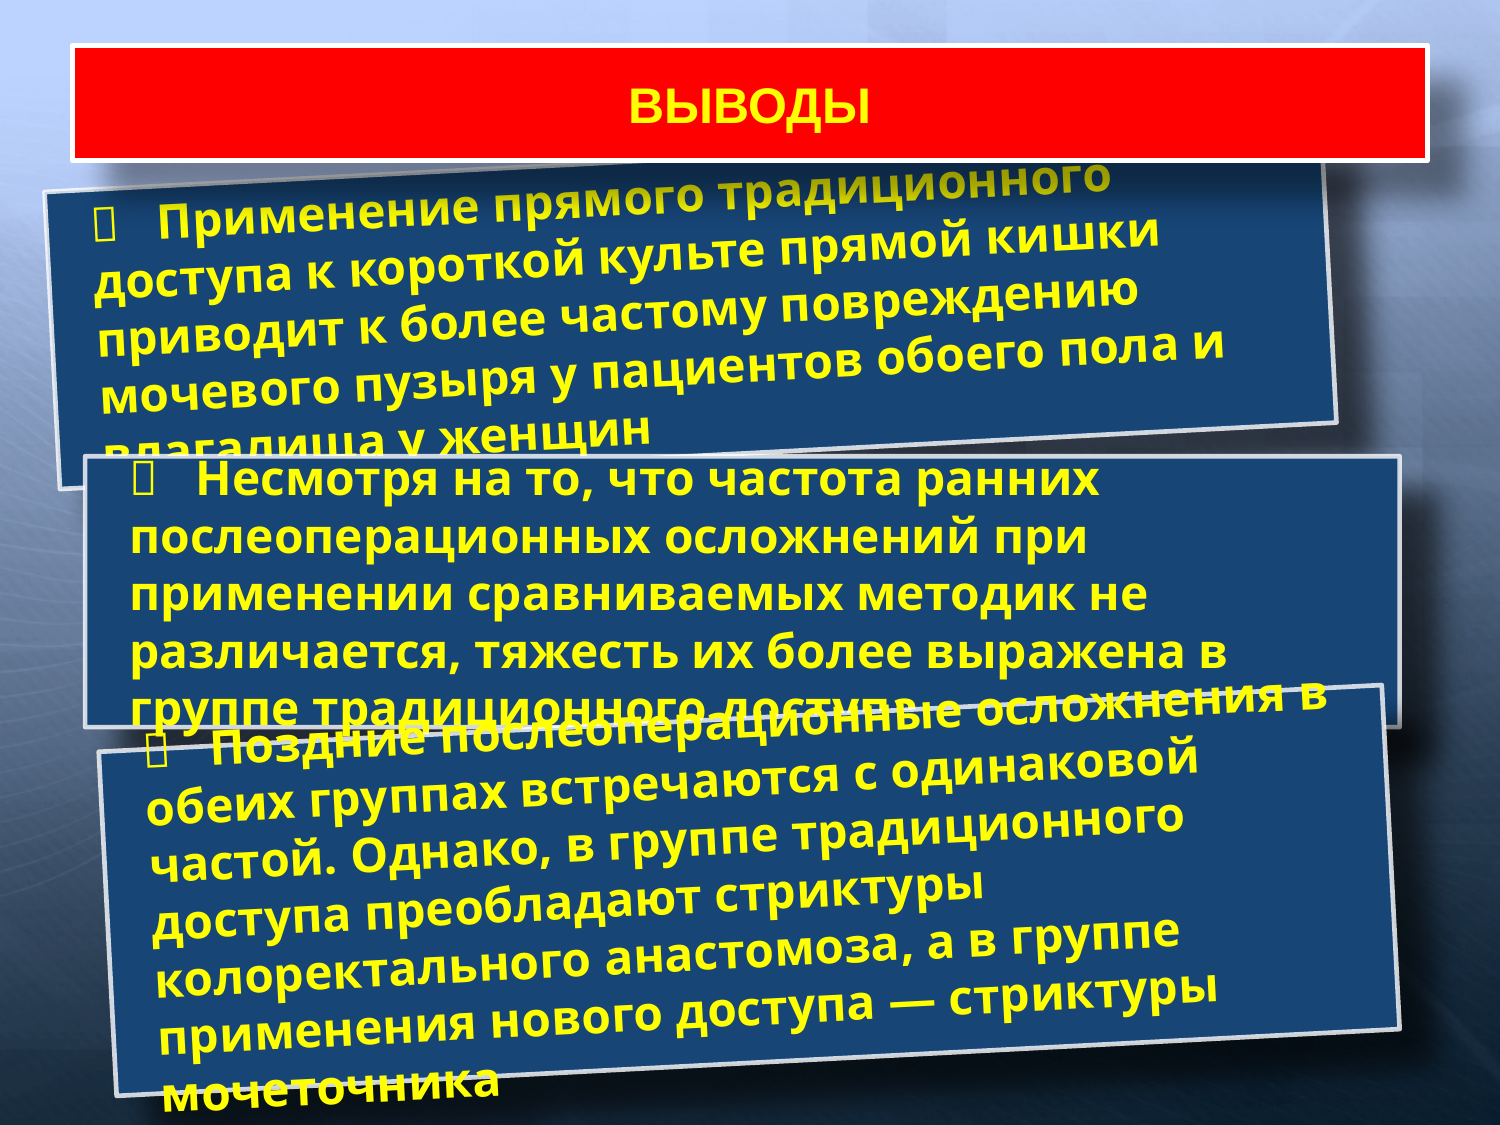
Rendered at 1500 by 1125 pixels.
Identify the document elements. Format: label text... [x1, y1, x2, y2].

text_box 📌 Применение прямого традиционного доступа к короткой культе прямой кишки приводит к более частому повреждению мочевого пузыря у пациентов обоего пола и влагалища у женщин [40, 185, 1341, 494]
text_box 📌 Несмотря на то, что частота ранних послеоперационных осложнений при применении сравниваемых методик не различается, тяжесть их более выражена в группе традиционного доступа [81, 452, 1404, 731]
text_box 📌 Поздние послеоперационные осложнения в обеих группах встречаются с одинаковой частой. Однако, в группе традиционного доступа преобладают стриктуры колоректального анастомоза, а в группе применения нового доступа — стриктуры мочеточника [94, 680, 1404, 1101]
text_box ВЫВОДЫ [71, 45, 1429, 162]
